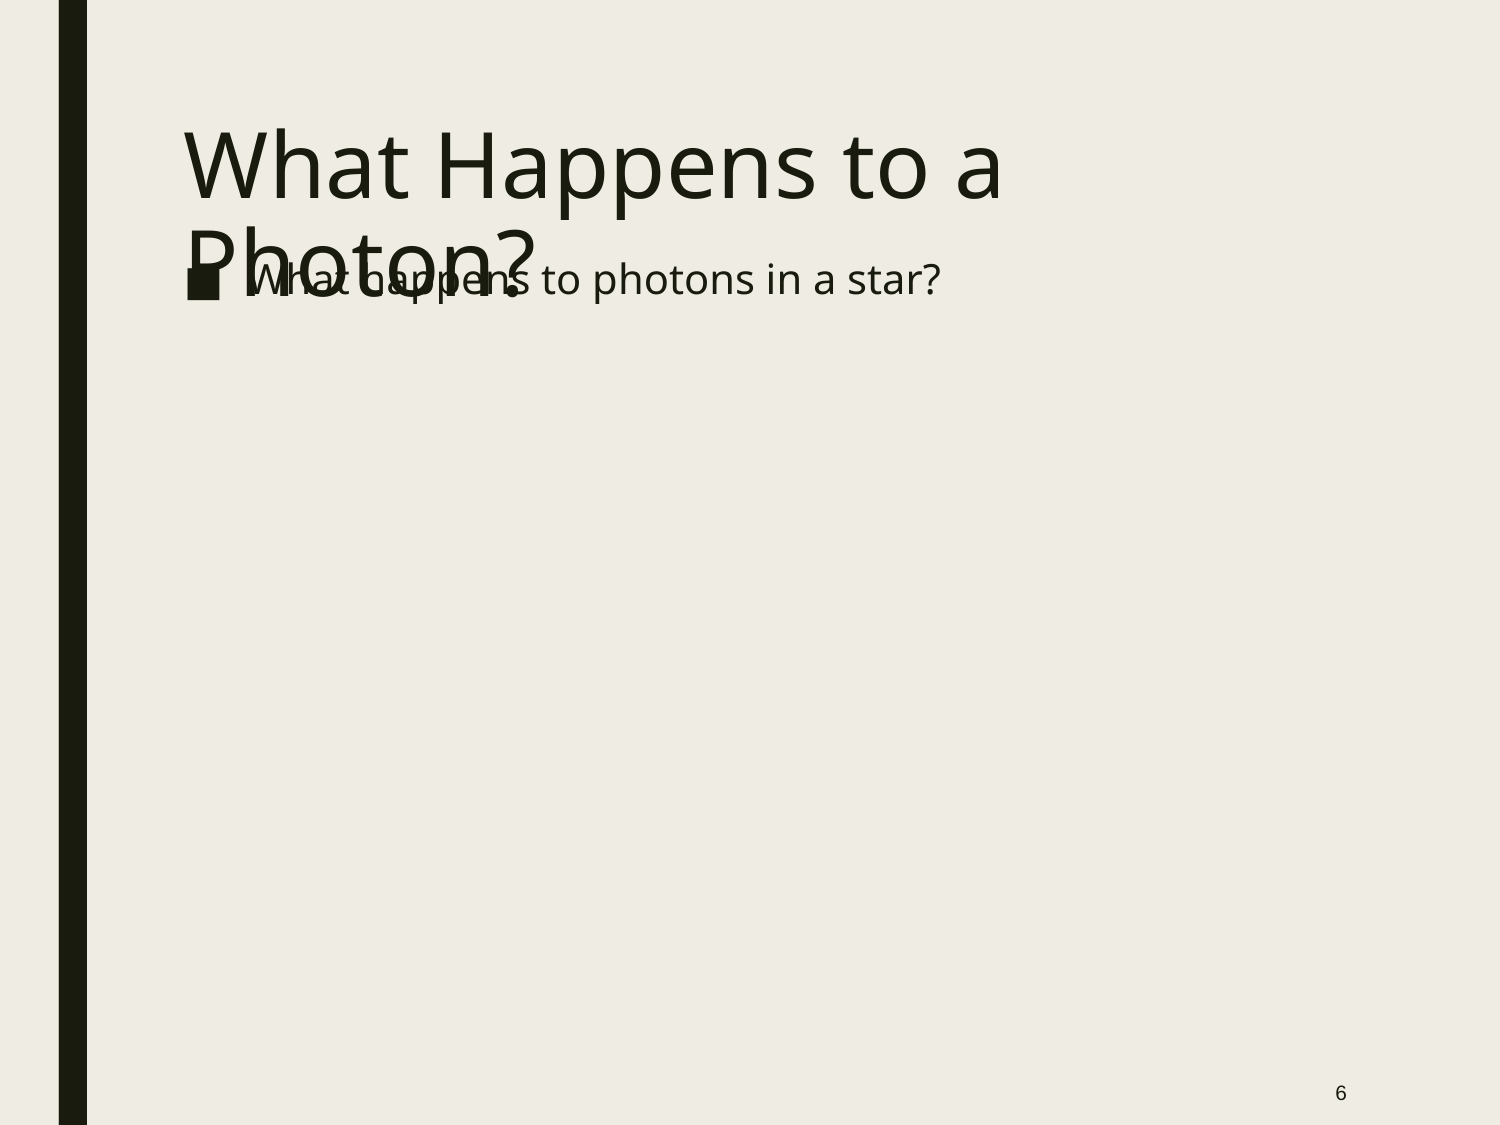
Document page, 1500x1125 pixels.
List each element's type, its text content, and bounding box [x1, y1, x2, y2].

list What happens to photons in a star? [168, 249, 1351, 1050]
slide_number 6 [1165, 1058, 1362, 1125]
title What Happens to a Photon? [168, 112, 1351, 233]
